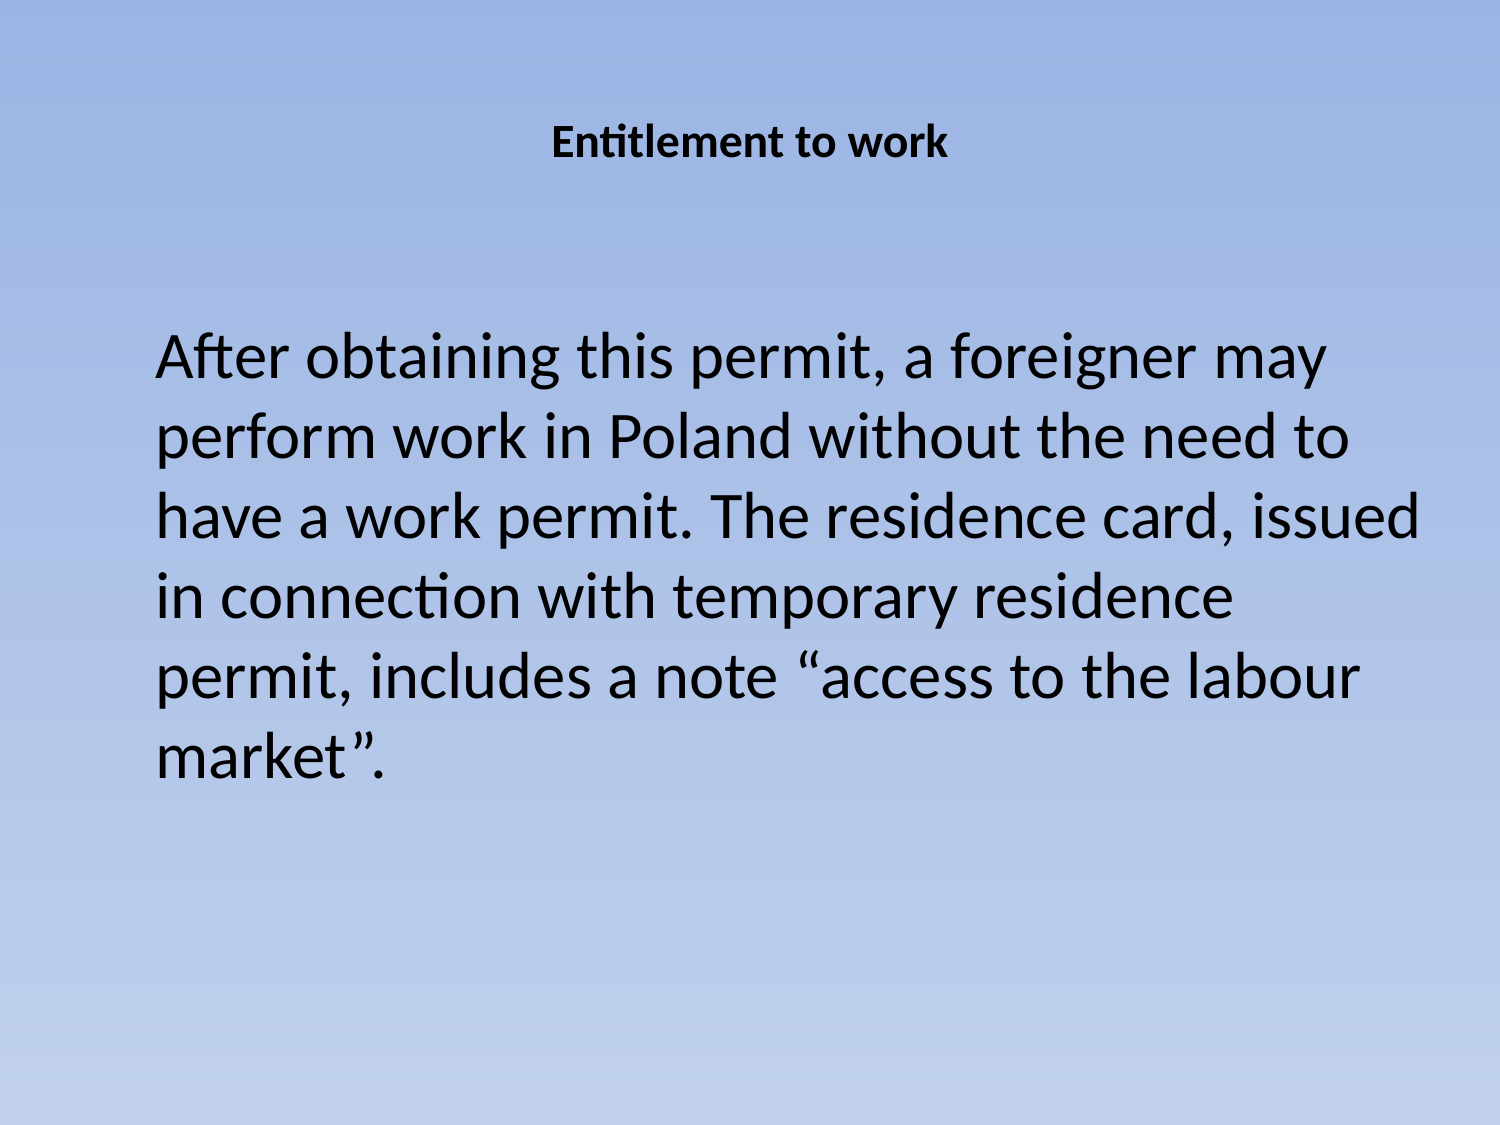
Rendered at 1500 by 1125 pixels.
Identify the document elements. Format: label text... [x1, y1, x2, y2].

title Entitlement to work [75, 45, 1425, 233]
text_box After obtaining this permit, a foreigner may perform work in Poland without the need to have a work permit. The residence card, issued in connection with temporary residence permit, includes a note “access to the labour market”. [140, 304, 1442, 890]
